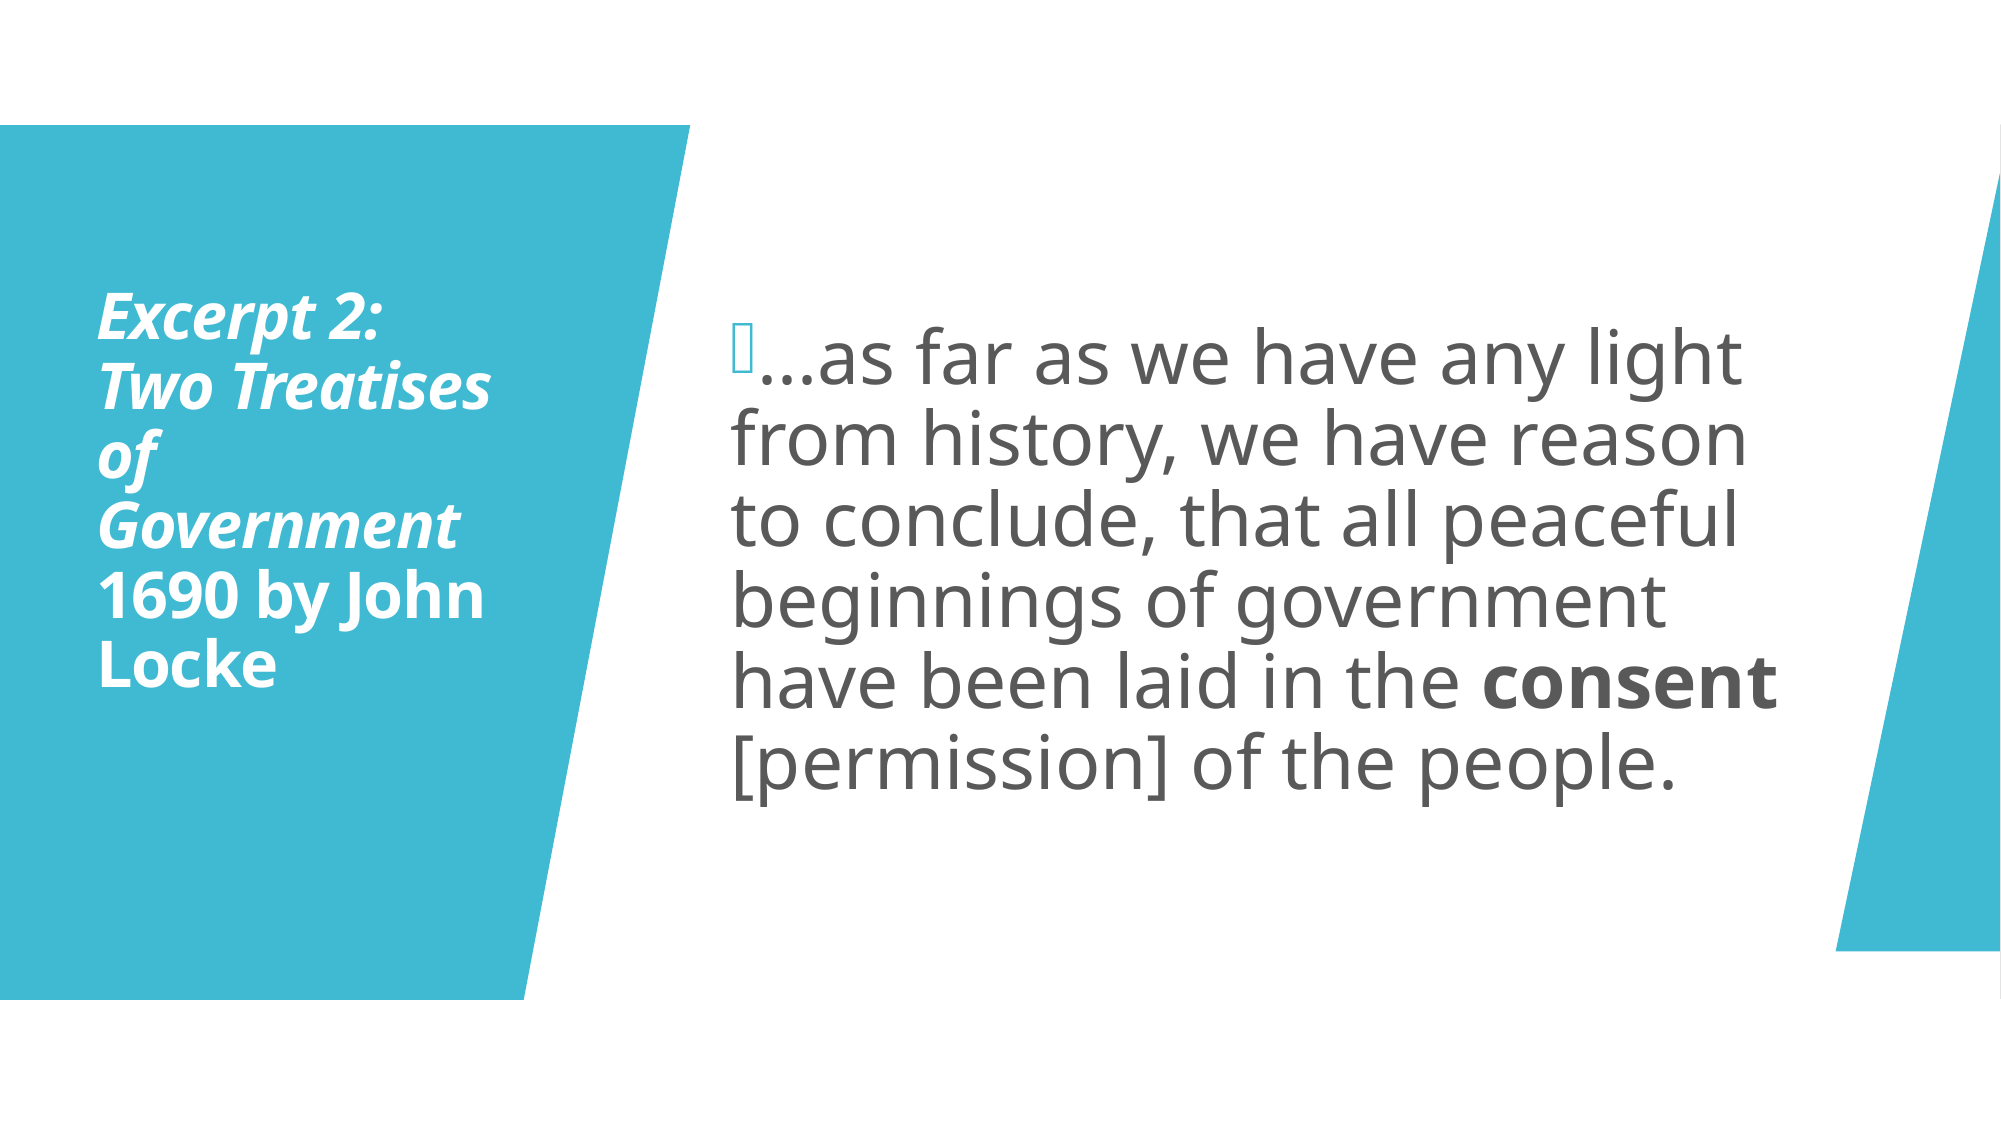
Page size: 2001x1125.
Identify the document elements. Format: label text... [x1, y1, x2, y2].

list ...as far as we have any light from history, we have reason to conclude, that all peaceful beginnings of government have been laid in the consent [permission] of the people. [715, 276, 1803, 849]
text_box [0, 0, 2000, 1125]
title Excerpt 2: Two Treatises of Government 1690 by John Locke [81, 276, 537, 849]
text_box [1834, 172, 2000, 953]
text_box [0, 124, 692, 1001]
